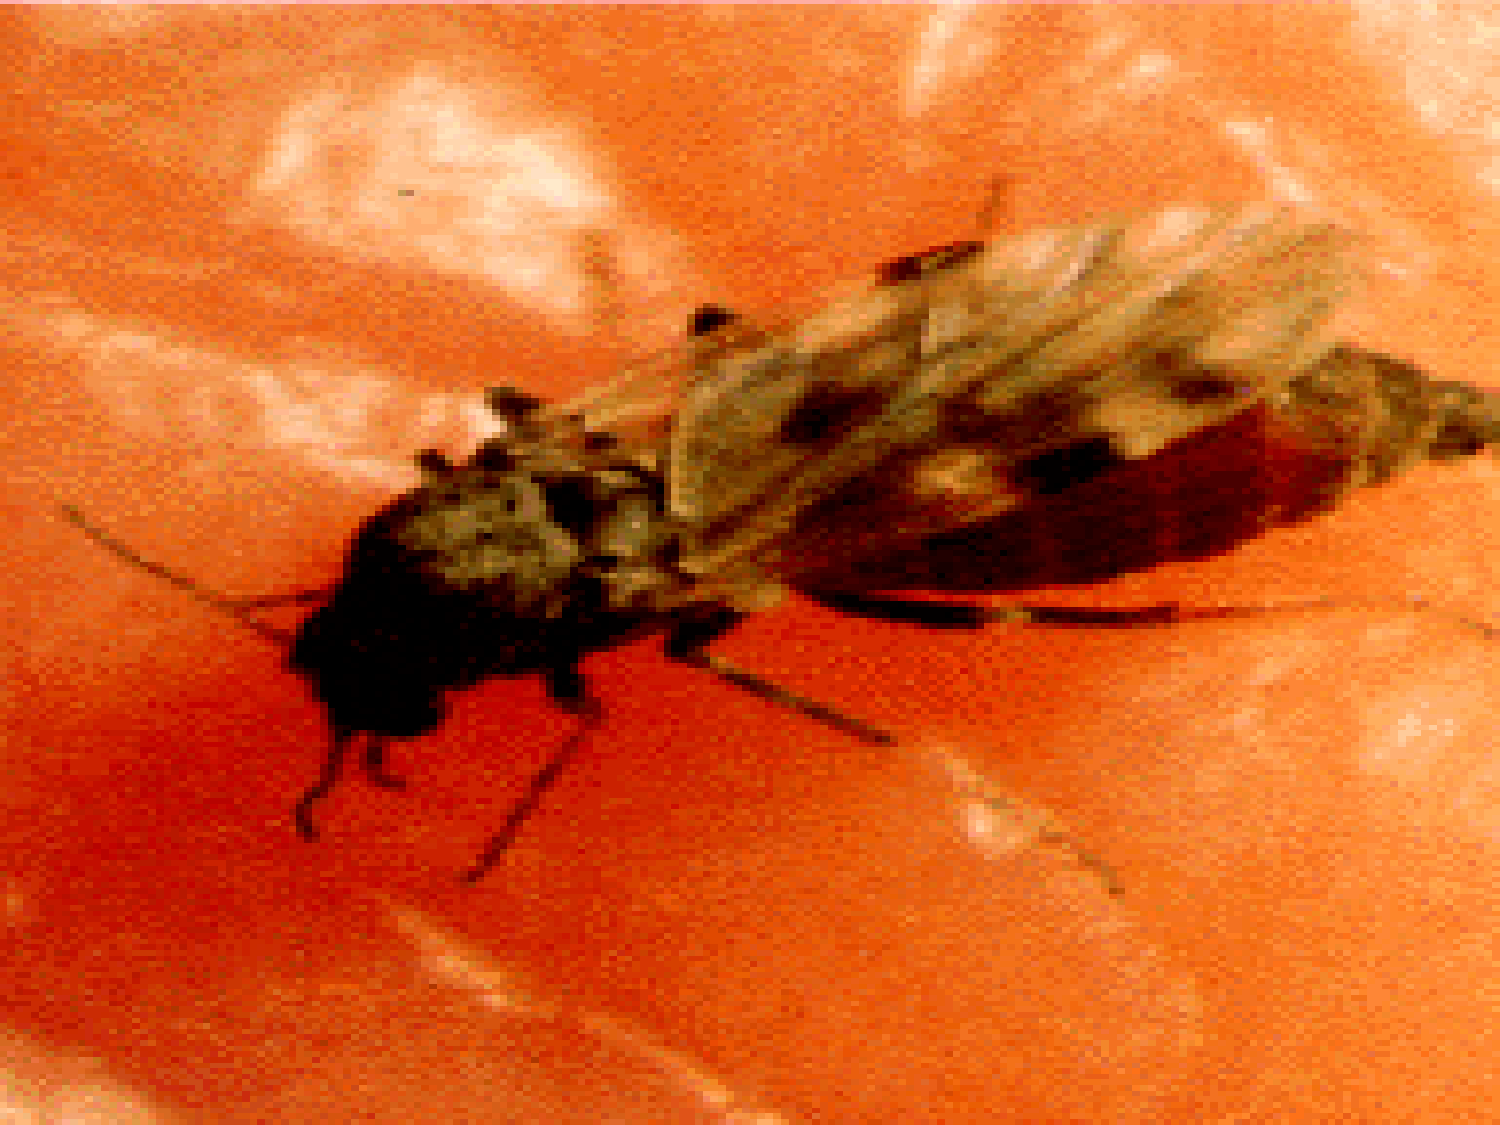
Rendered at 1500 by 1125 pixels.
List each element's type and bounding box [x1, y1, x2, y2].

list [0, 0, 1500, 1125]
